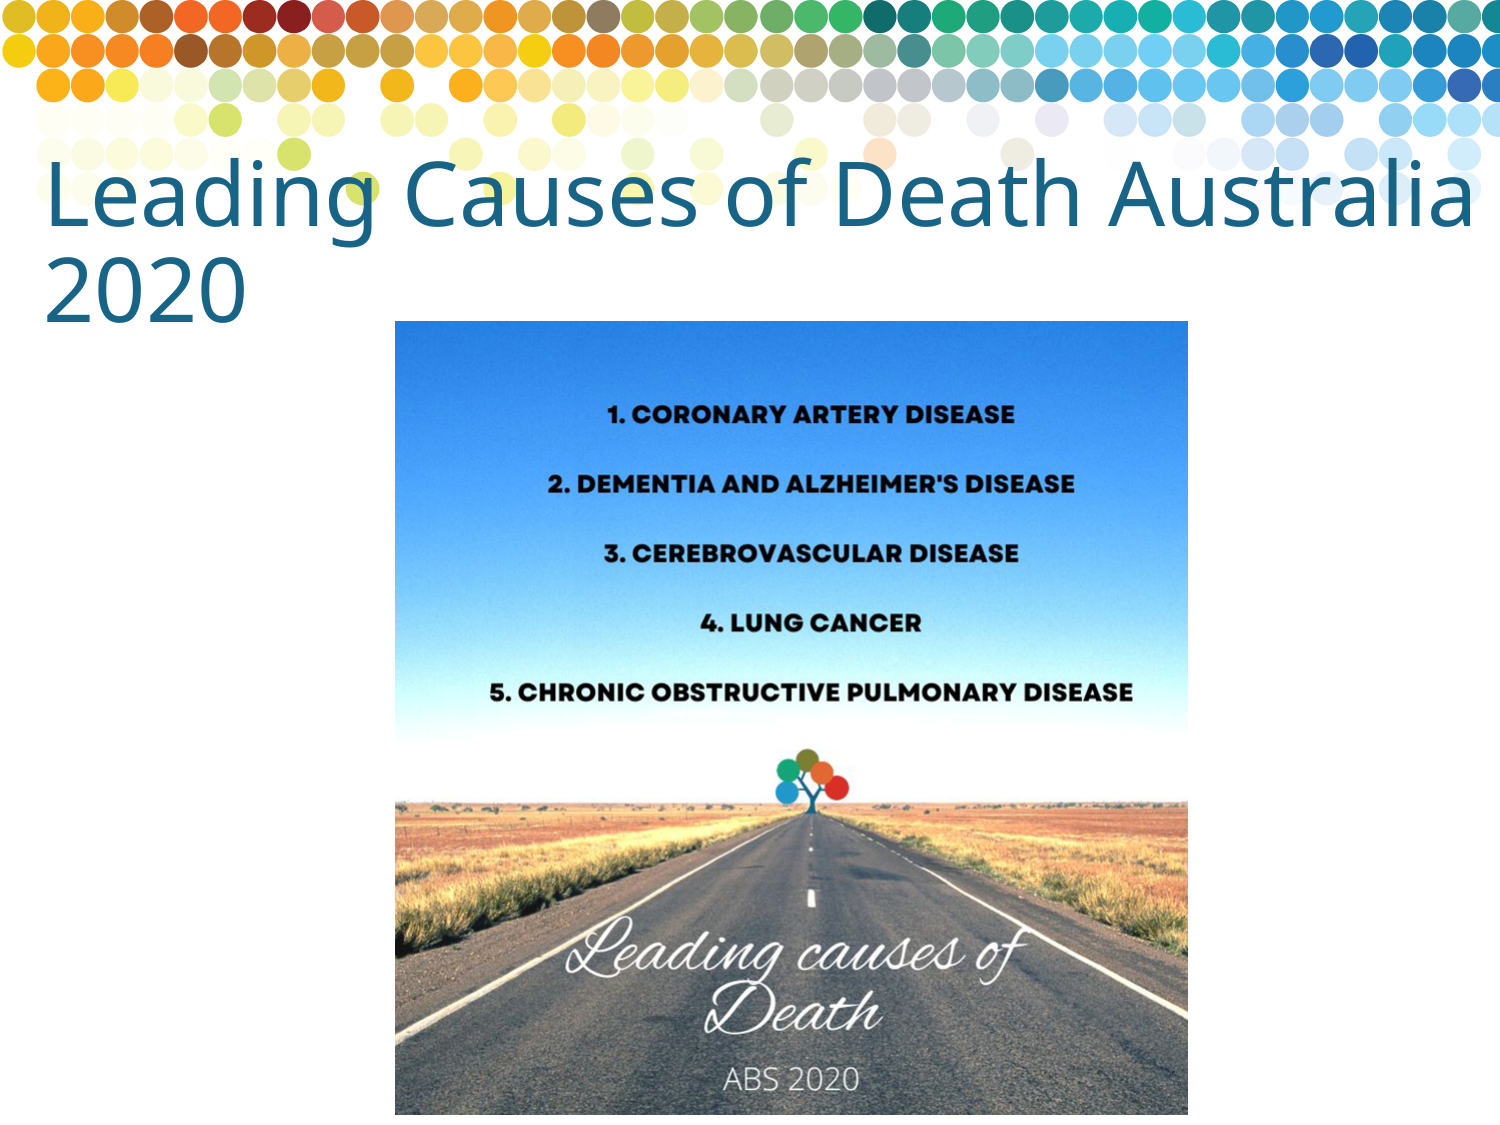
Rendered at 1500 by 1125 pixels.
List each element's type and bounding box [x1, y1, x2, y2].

picture [395, 321, 1188, 1115]
list [0, 0, 1500, 1125]
